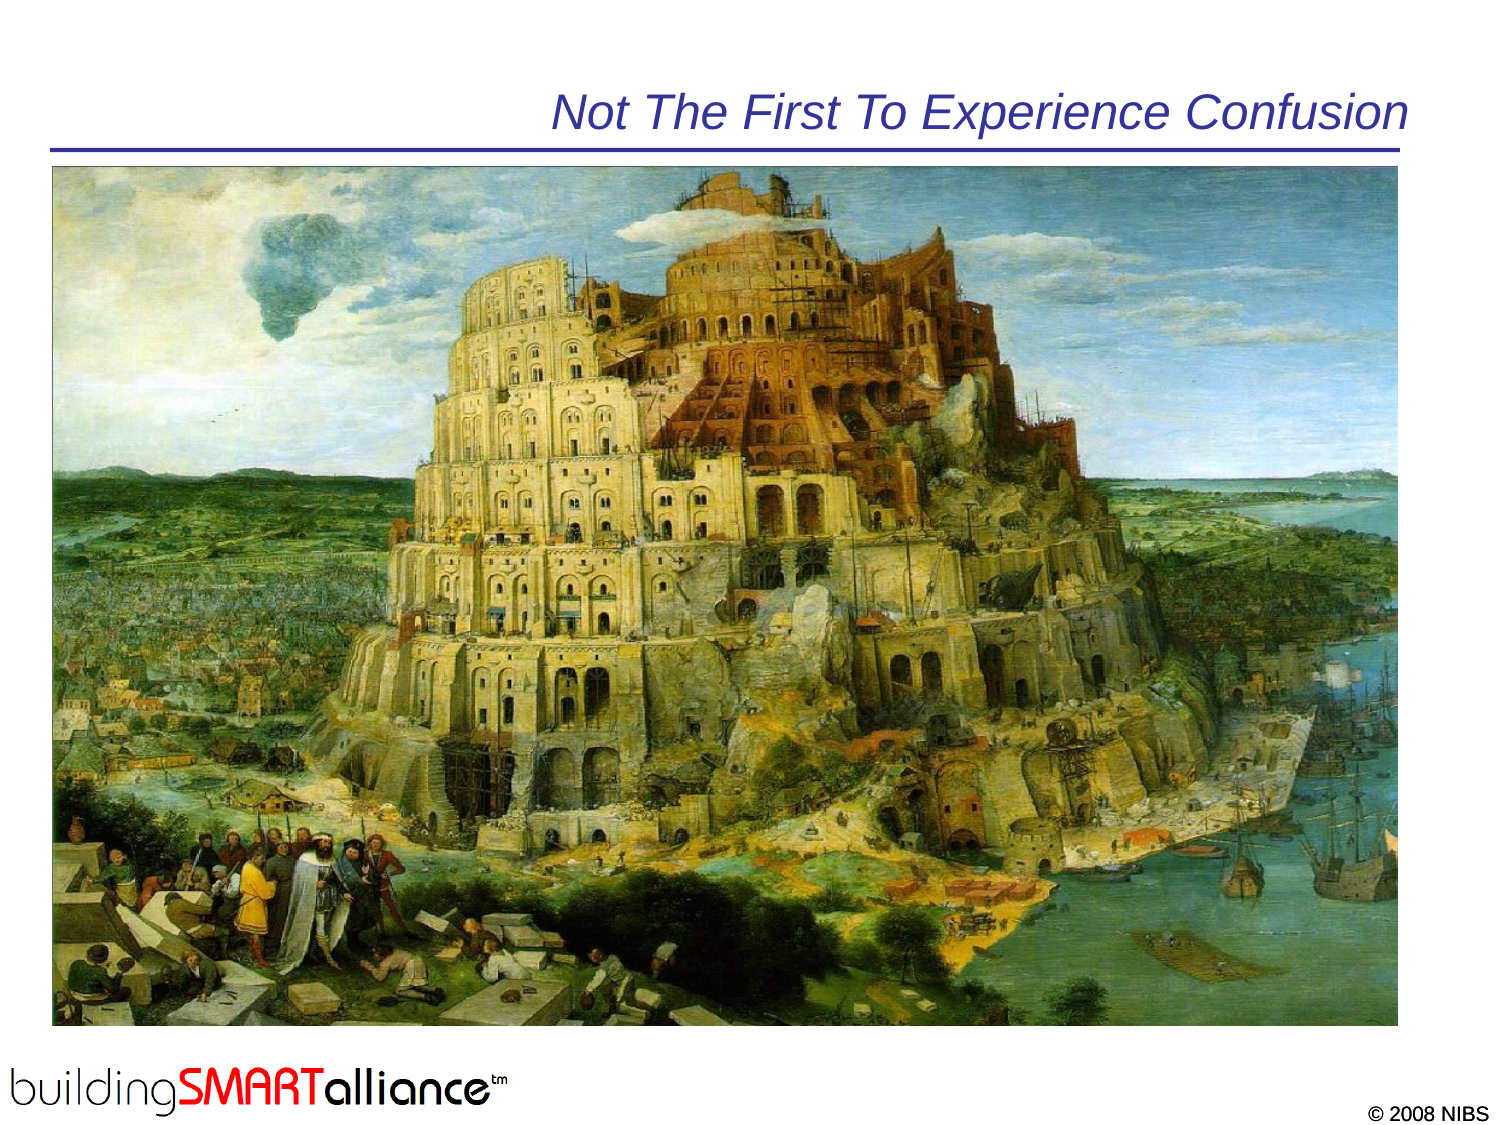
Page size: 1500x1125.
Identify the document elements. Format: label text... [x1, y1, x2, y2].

picture [52, 166, 1399, 1026]
picture [0, 1044, 513, 1125]
title Not The First To Experience Confusion [74, 62, 1426, 158]
